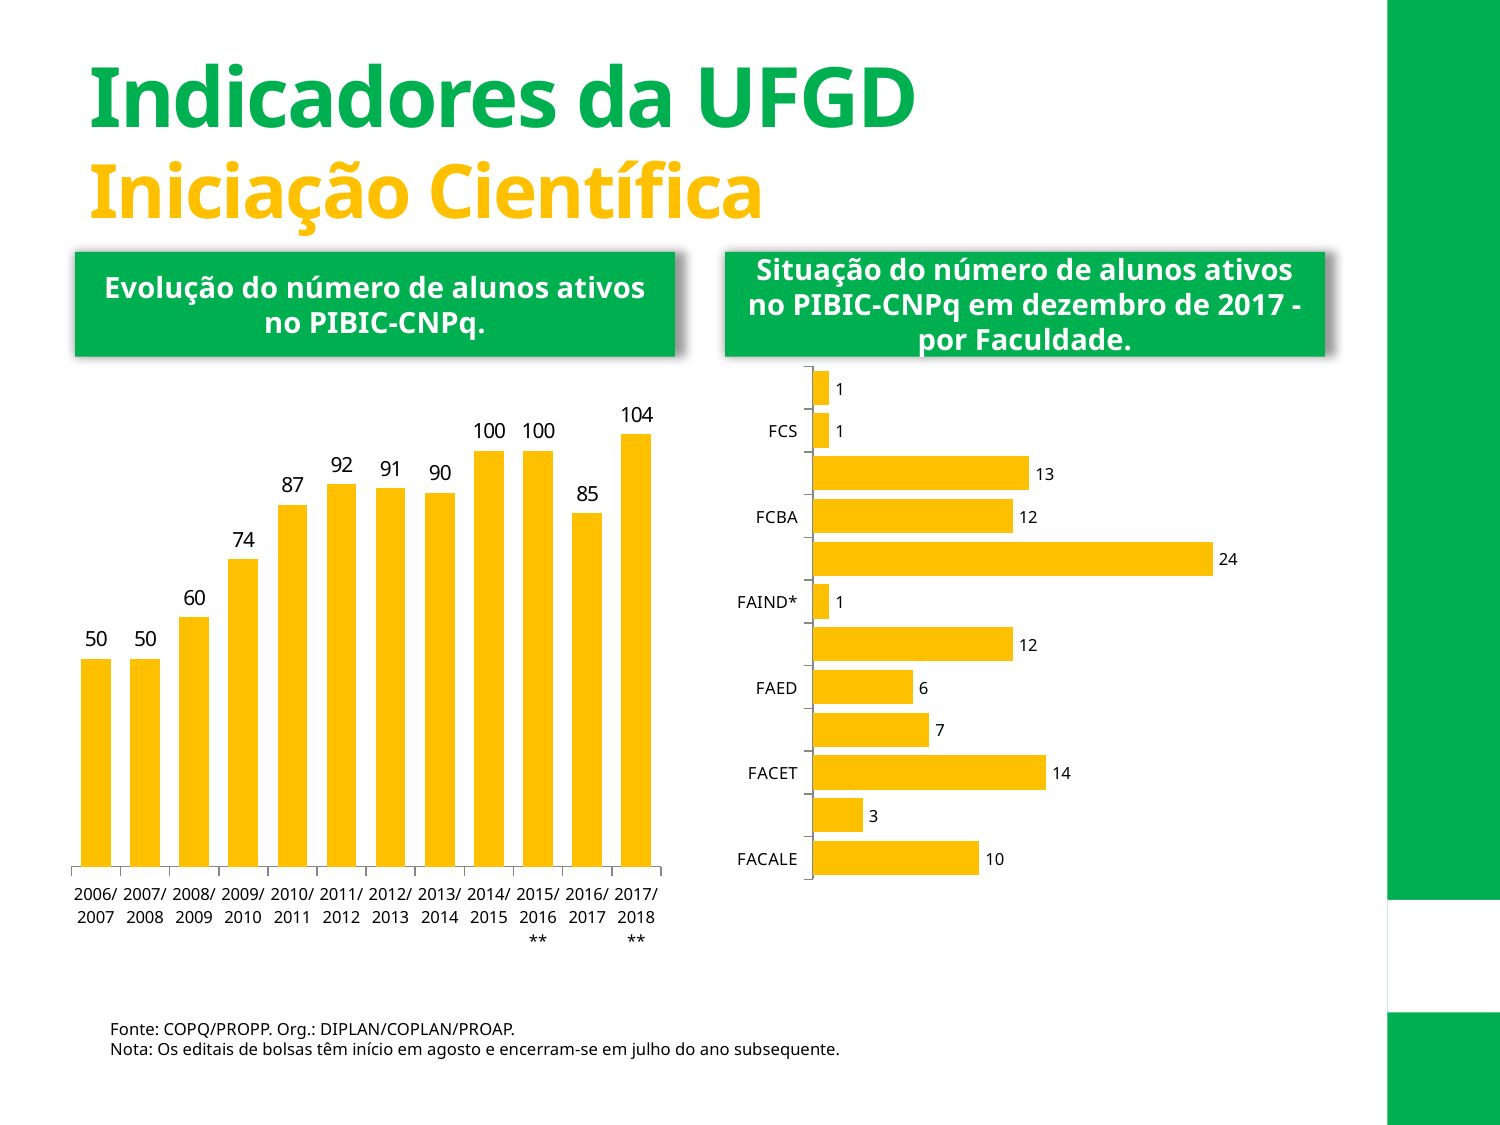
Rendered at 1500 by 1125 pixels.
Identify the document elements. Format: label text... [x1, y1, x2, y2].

chart [724, 355, 1326, 891]
text_box Fonte: COPQ/PROPP. Org.: DIPLAN/COPLAN/PROAP. Nota: Os editais de bolsas têm início em agosto e encerram-se em julho do ano subsequente. [95, 1011, 1353, 1077]
chart [58, 355, 674, 965]
text_box Indicadores da UFGD Iniciação Científica [74, 45, 1325, 233]
text_box Situação do número de alunos ativos no PIBIC-CNPq em dezembro de 2017 - por Faculdade. [725, 251, 1325, 355]
text_box Evolução do número de alunos ativos no PIBIC-CNPq. [75, 251, 675, 356]
